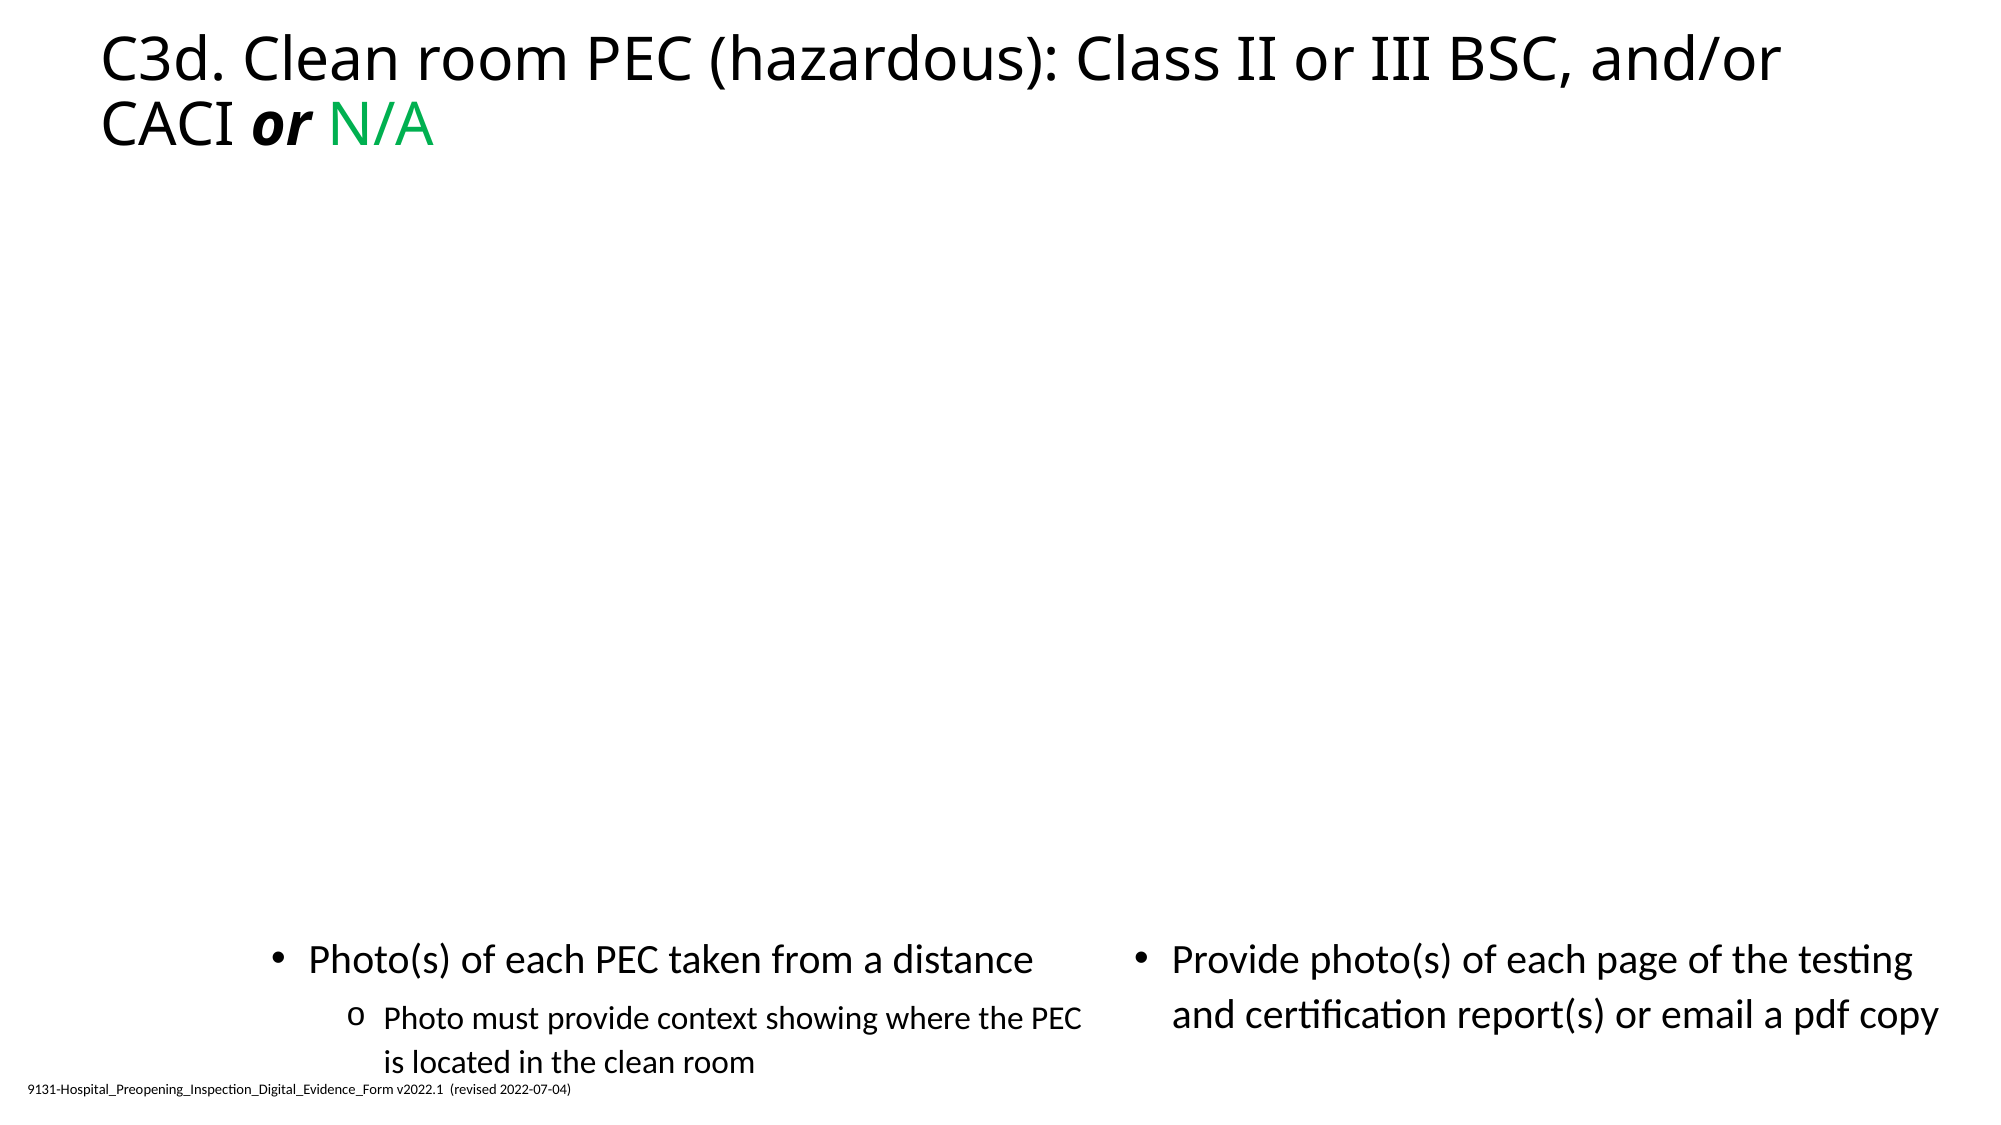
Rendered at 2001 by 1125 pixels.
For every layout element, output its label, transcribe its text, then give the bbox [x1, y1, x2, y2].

text_box Photo(s) of each PEC taken from a distance Photo must provide context showing where the PEC is located in the clean room [255, 919, 1119, 1100]
title C3d. Clean room PEC (hazardous): Class II or III BSC, and/or CACI or N/A [85, 55, 1915, 132]
text_box Provide photo(s) of each page of the testing and certification report(s) or email a pdf copy [1119, 919, 2000, 1070]
